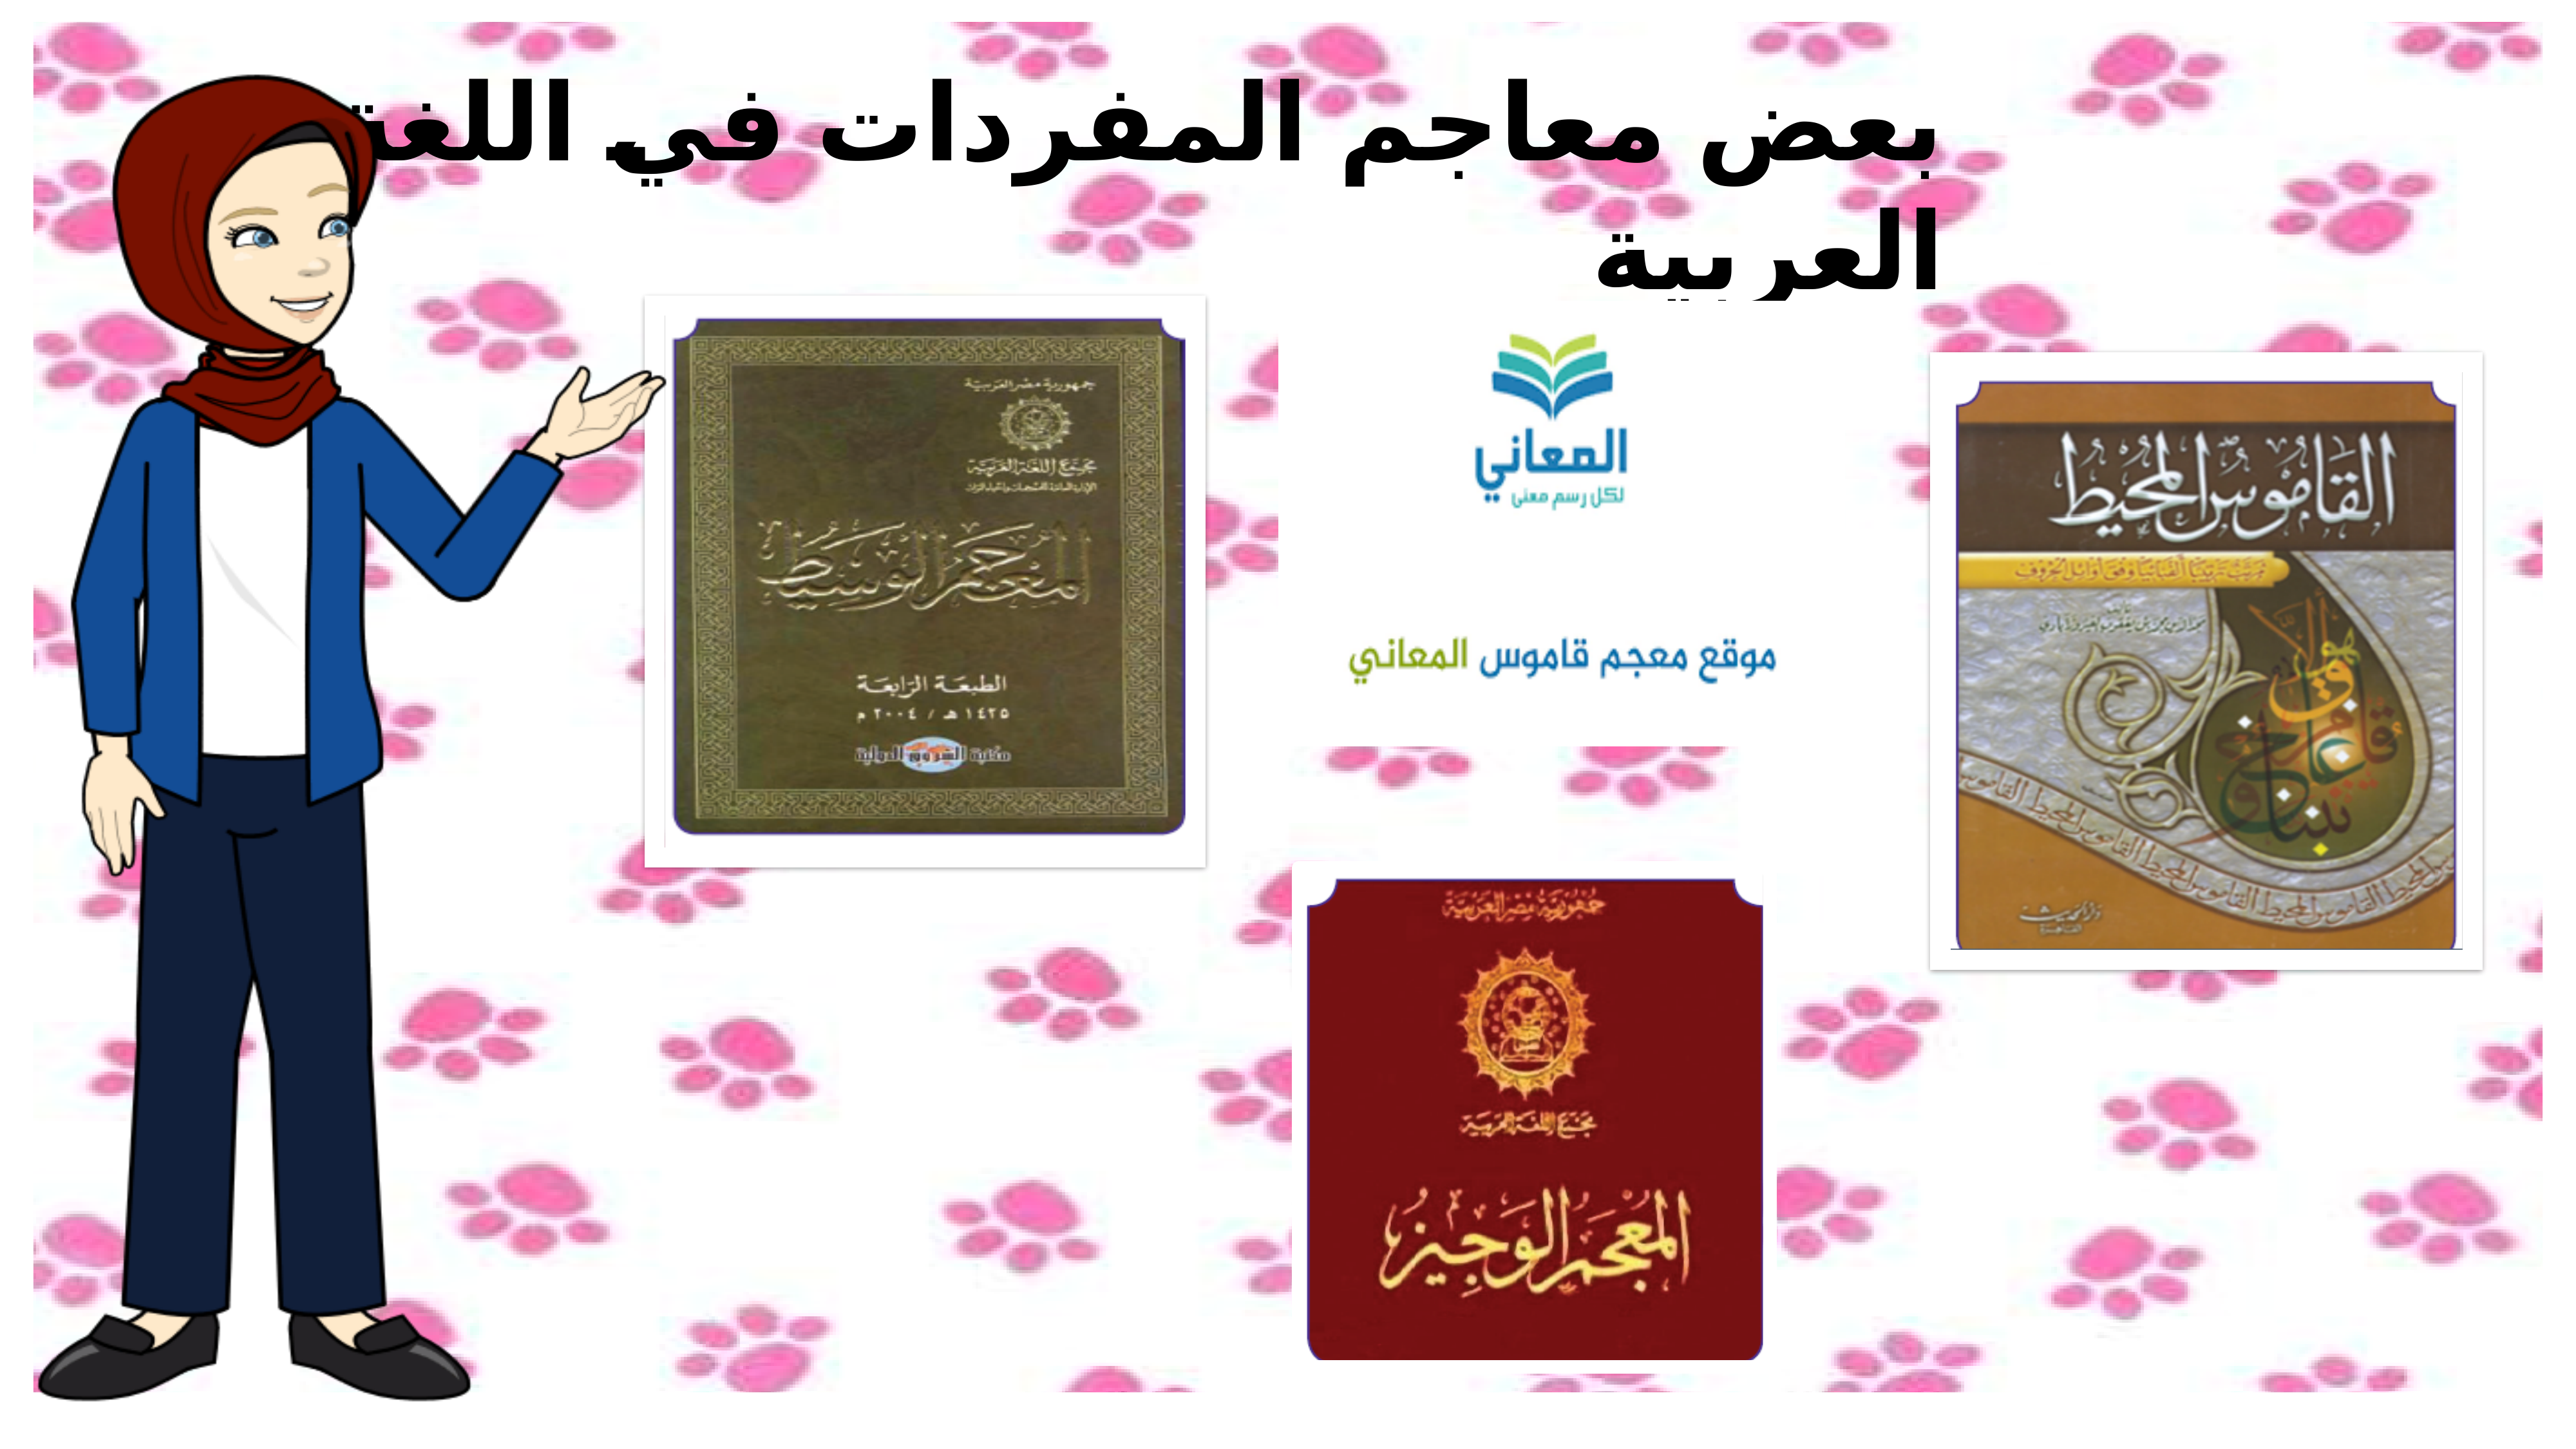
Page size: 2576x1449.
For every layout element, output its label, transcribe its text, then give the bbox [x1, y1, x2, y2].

text_box بعض معاجم المفردات في اللغة العربية [310, 48, 603, 57]
picture [33, 0, 2543, 1449]
